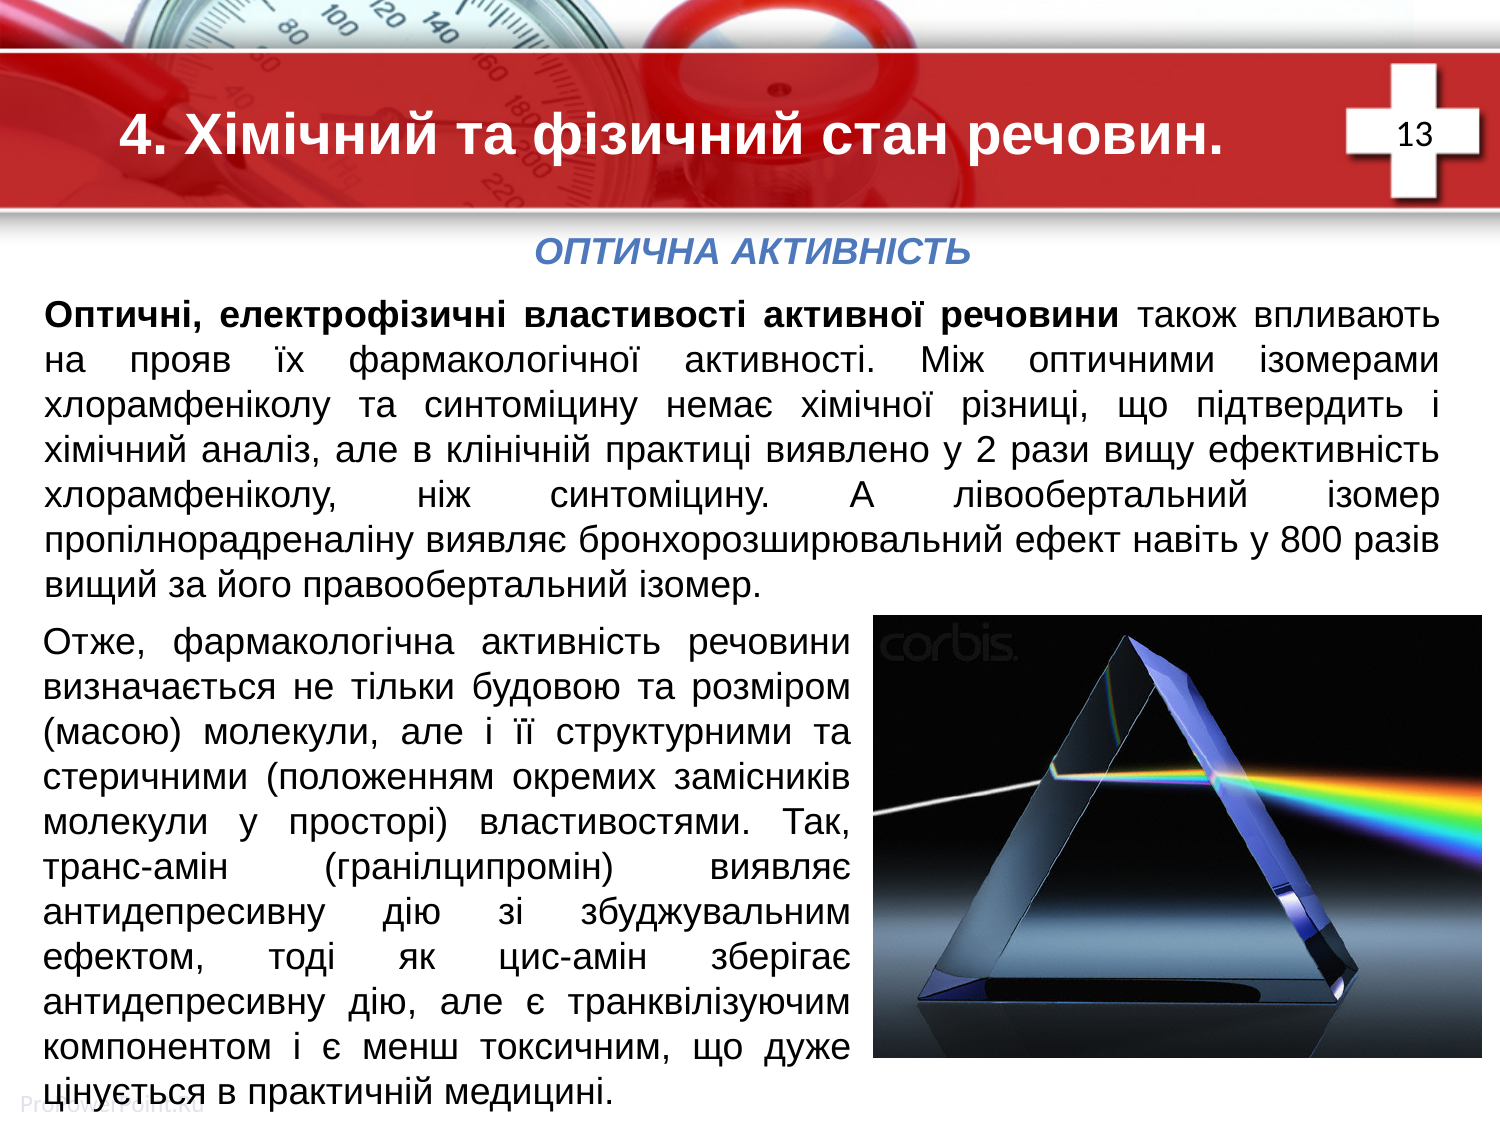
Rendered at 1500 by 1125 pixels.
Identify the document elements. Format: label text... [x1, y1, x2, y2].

text_box 13 [1326, 40, 1500, 219]
text_box Оптична активність [50, 219, 1456, 280]
title 4. Хімічний та фізичний стан речовин. [75, 66, 1270, 197]
text_box Отже, фармакологічна активність речовини визначається не тільки будовою та розміром (масою) молекули, але і її структурними та стеричними (положенням окремих замісників молекули у просторі) властивостями. Так, транс-амін (гранілципромін) виявляє антидепресивну дію зі збуджувальним ефектом, тоді як цис-амін зберігає антидепресивну дію, але є транквілізуючим компонентом і є менш токсичним, що дуже цінується в практичній медицині. [27, 609, 867, 1120]
picture [0, 0, 1500, 1125]
text_box Оптичні, електрофізичні властивості активної речовини також впливають на прояв їх фармакологічної активності. Між оптичними ізомерами хлорамфеніколу та синтоміцину немає хімічної різниці, що підтвердить і хімічний аналіз, але в клінічній практиці виявлено у 2 рази вищу ефективність хлорамфеніколу, ніж синтоміцину. А лівообертальний ізомер пропілнорадреналіну виявляє бронхорозширювальний ефект навіть у 800 разів вищий за його правообертальний ізомер. [29, 282, 1456, 613]
